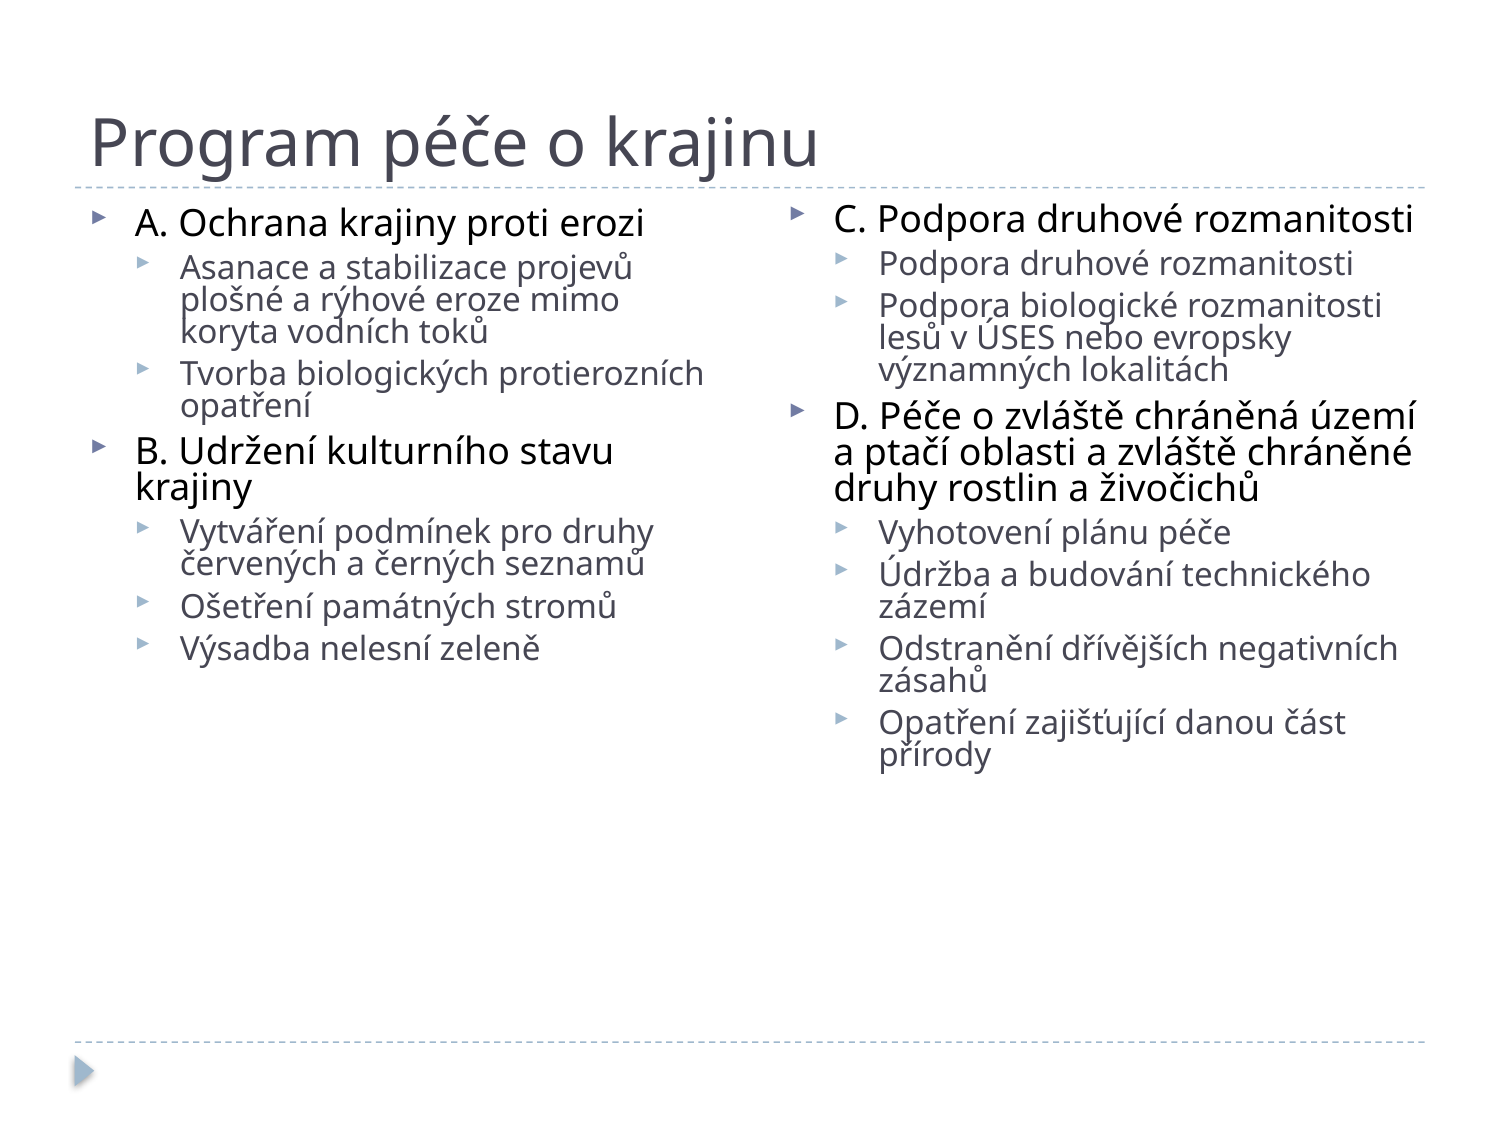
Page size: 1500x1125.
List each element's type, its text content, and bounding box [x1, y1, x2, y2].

title Program péče o krajinu [75, 24, 1425, 188]
text_box C. Podpora druhové rozmanitosti Podpora druhové rozmanitosti Podpora biologické rozmanitosti lesů v ÚSES nebo evropsky významných lokalitách D. Péče o zvláště chráněná území a ptačí oblasti a zvláště chráněné druhy rostlin a živočichů Vyhotovení plánu péče Údržba a budování technického zázemí Odstranění dřívějších negativních zásahů Opatření zajišťující danou část přírody [773, 196, 1437, 1007]
list A. Ochrana krajiny proti erozi Asanace a stabilizace projevů plošné a rýhové eroze mimo koryta vodních toků Tvorba biologických protierozních opatření B. Udržení kulturního stavu krajiny Vytváření podmínek pro druhy červených a černých seznamů Ošetření památných stromů Výsadba nelesní zeleně [75, 200, 739, 1010]
